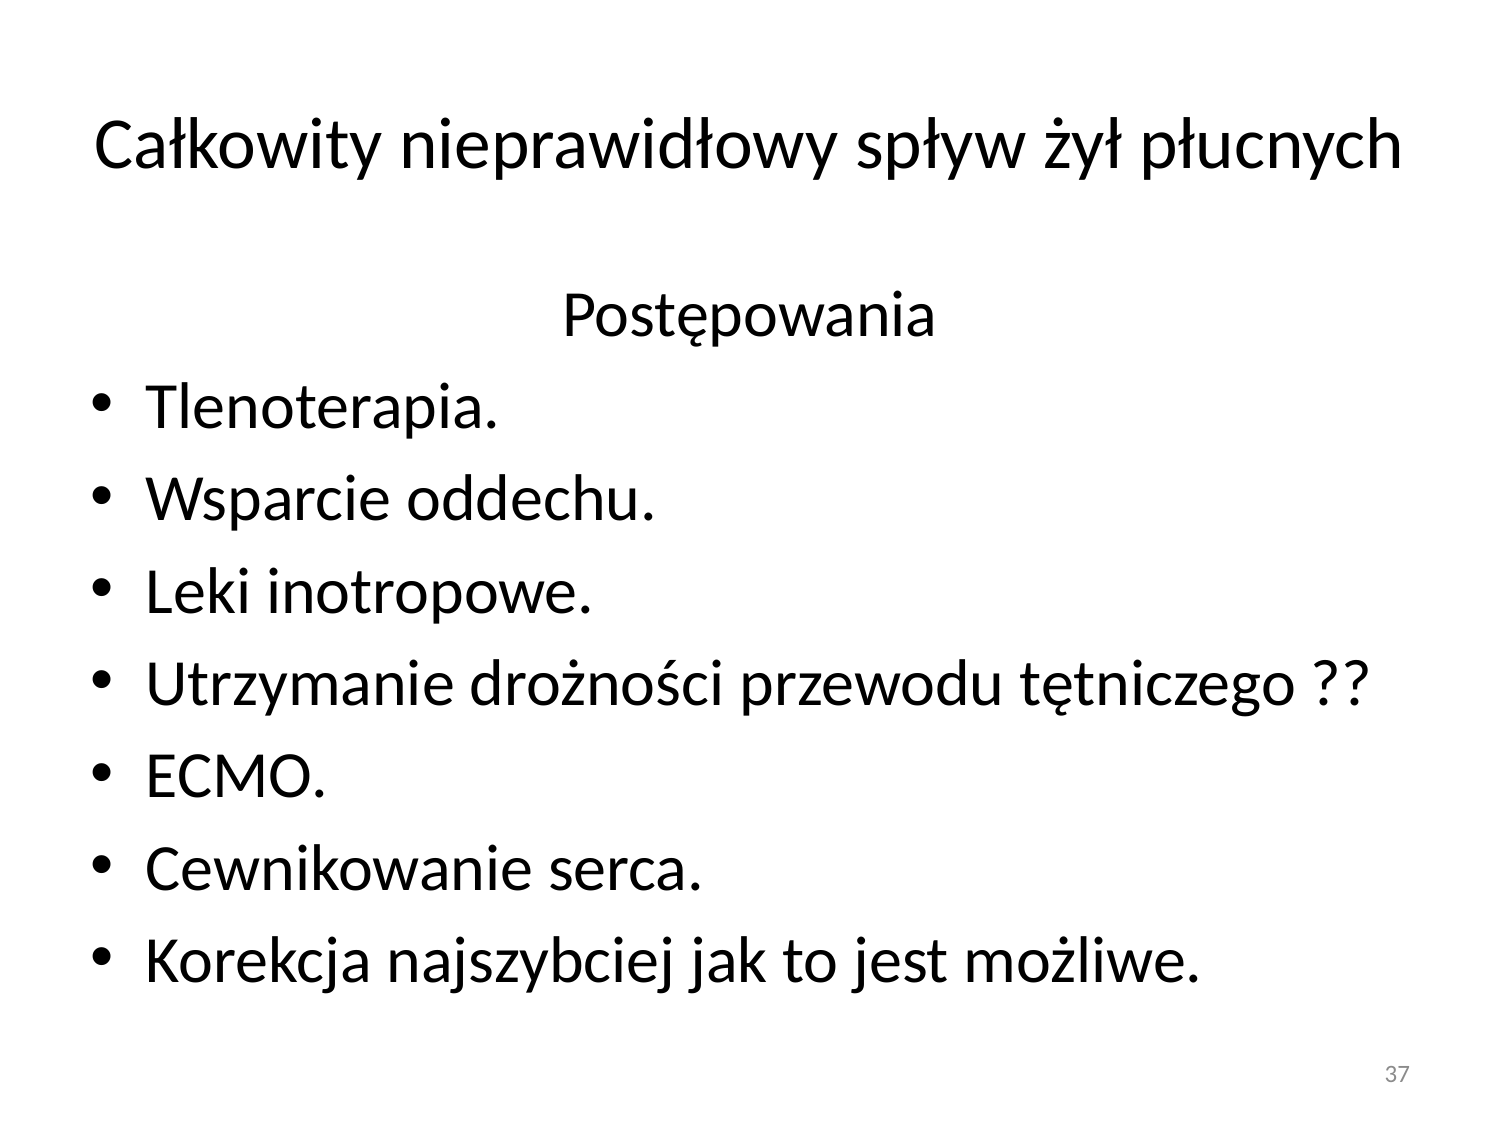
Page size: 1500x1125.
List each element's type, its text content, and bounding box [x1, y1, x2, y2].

title Całkowity nieprawidłowy spływ żył płucnych [75, 45, 1425, 233]
list Postępowania Tlenoterapia. Wsparcie oddechu. Leki inotropowe. Utrzymanie drożności przewodu tętniczego ?? ECMO. Cewnikowanie serca. Korekcja najszybciej jak to jest możliwe. [75, 262, 1425, 1005]
slide_number 37 [1074, 1042, 1425, 1103]
